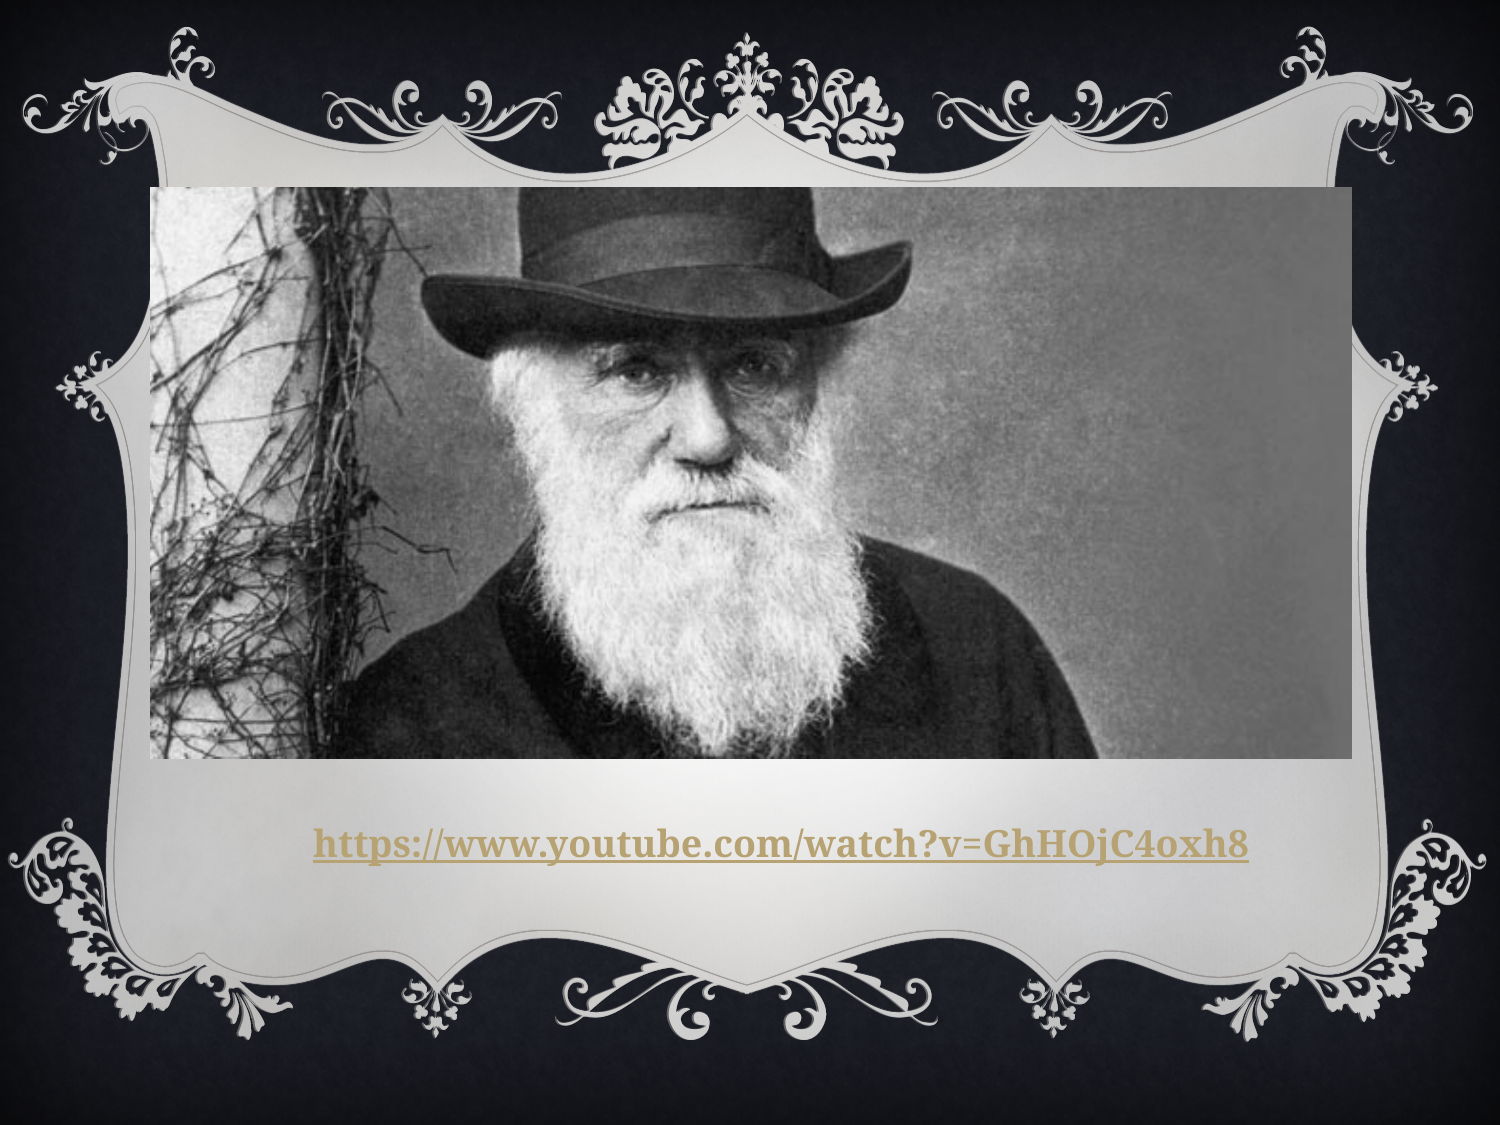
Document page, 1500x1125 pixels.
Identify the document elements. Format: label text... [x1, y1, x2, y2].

picture [0, 0, 1500, 1125]
text_box https://www.youtube.com/watch?v=GhHOjC4oxh8 [287, 812, 1275, 879]
